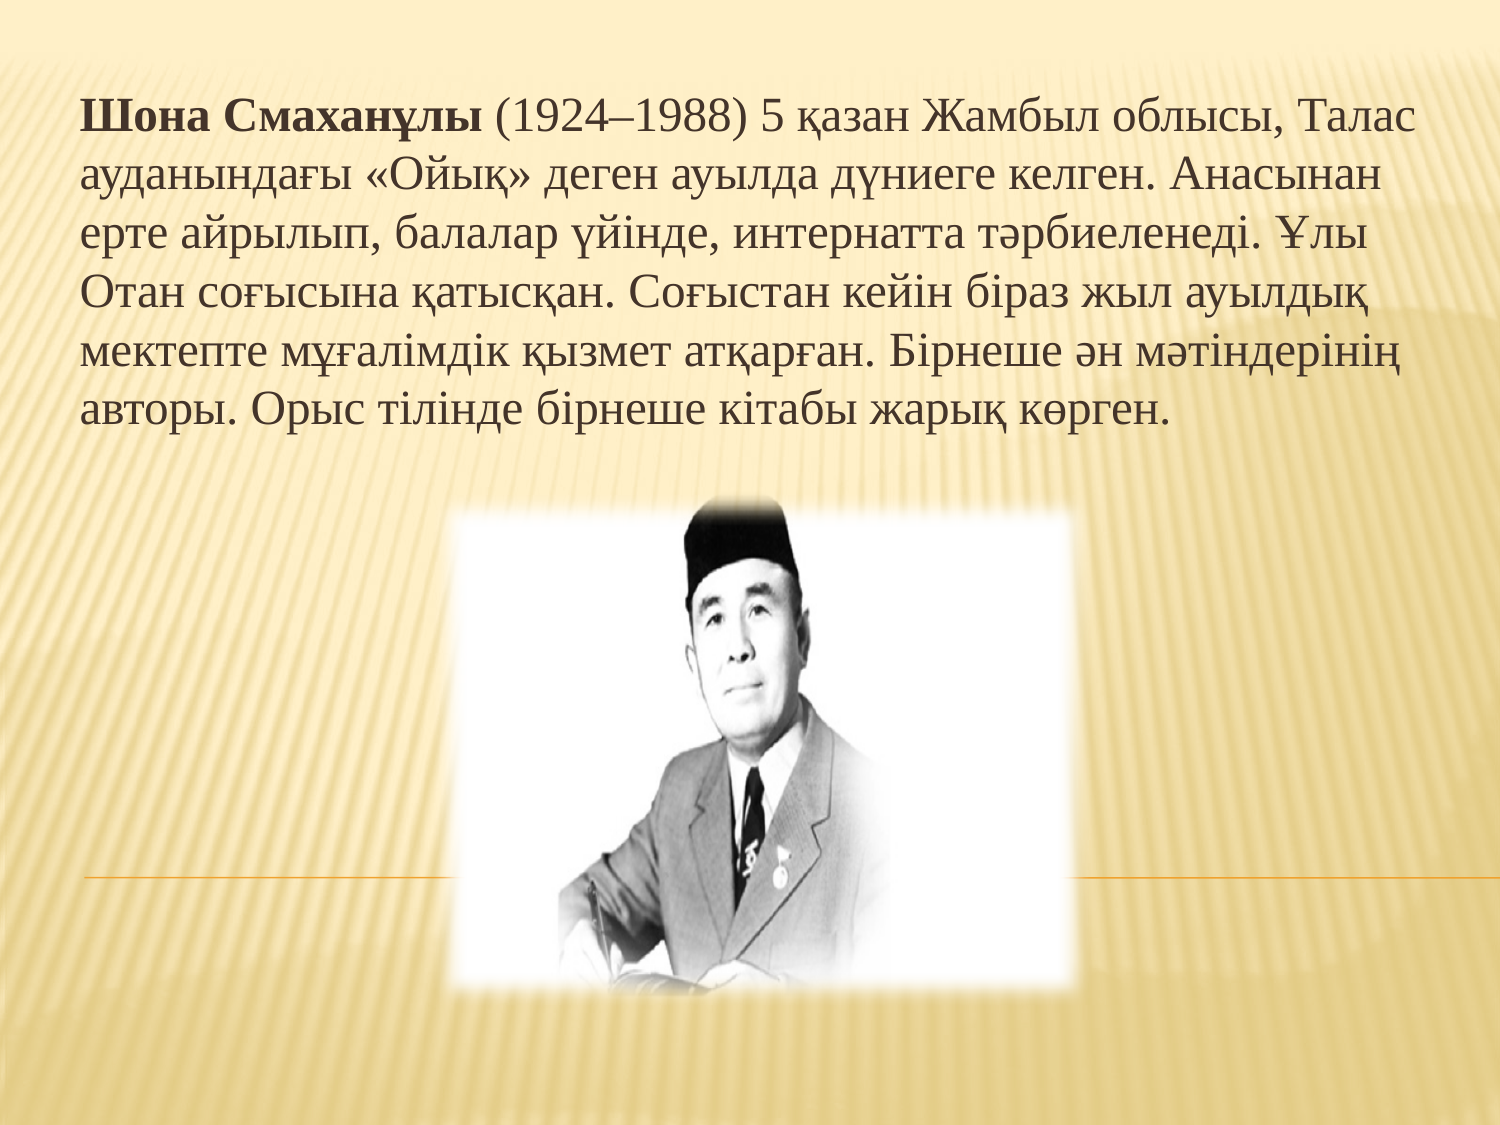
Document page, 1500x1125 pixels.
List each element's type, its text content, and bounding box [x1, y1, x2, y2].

picture [430, 491, 1093, 1008]
subtitle Шона Смаханұлы (1924–1988) 5 қазан Жамбыл облысы, Талас ауданындағы «Ойық» деген ауылда дүниеге келген. Анасынан ерте айрылып, балалар үйінде, интернатта тәрбиеленеді. Ұлы Отан соғысына қатысқан. Соғыстан кейін біраз жыл ауылдық мектепте мұғалімдік қызмет атқарған. Бірнеше ән мәтіндерінің авторы. Орыс тілінде бірнеше кітабы жарық көрген. [64, 66, 1453, 587]
